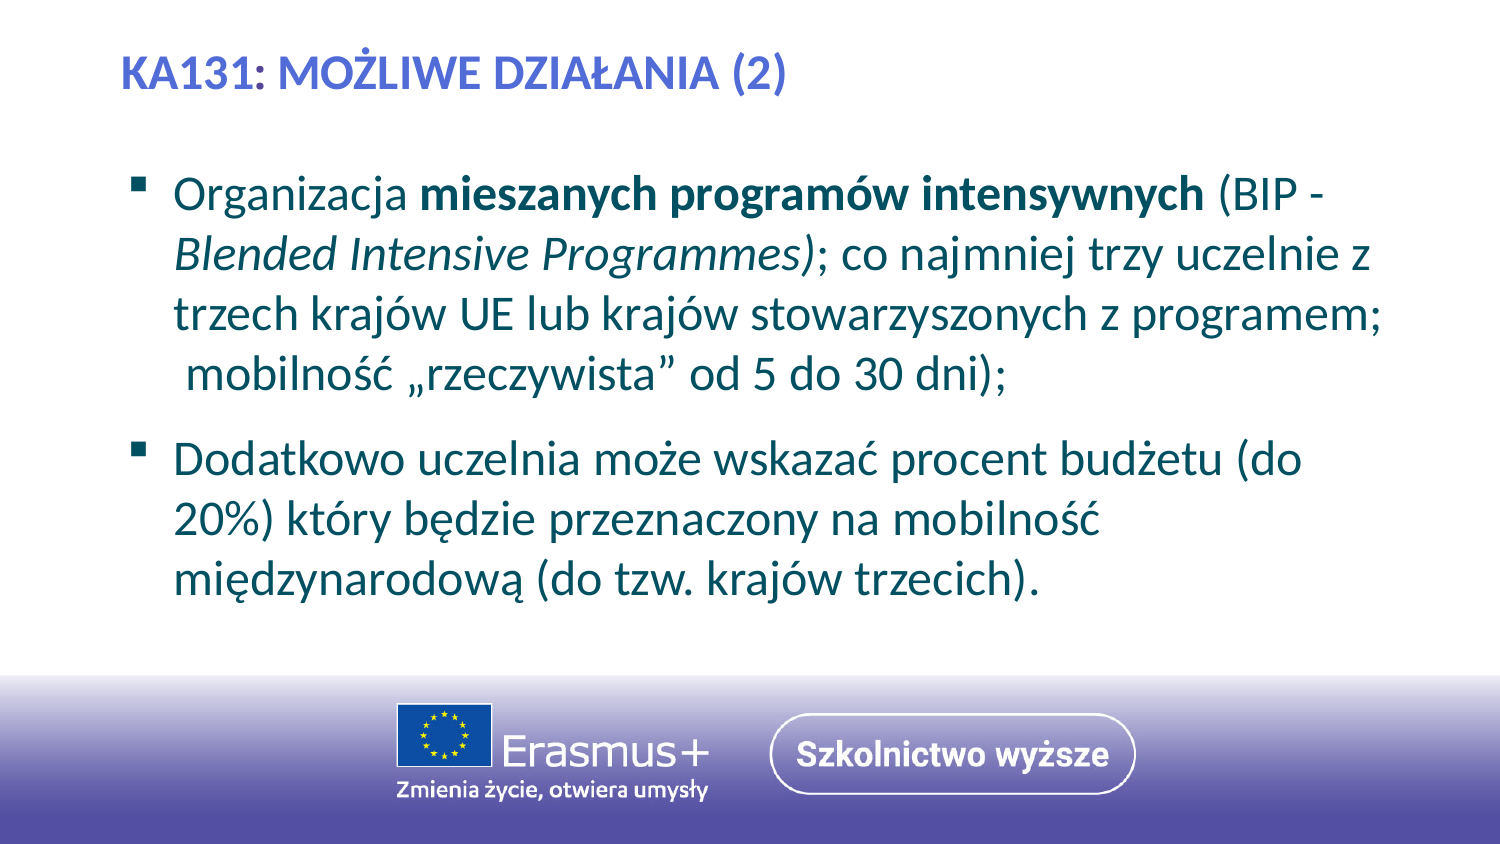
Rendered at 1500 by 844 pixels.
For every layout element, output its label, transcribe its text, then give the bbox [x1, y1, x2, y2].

picture [0, 0, 1500, 844]
list Organizacja mieszanych programów intensywnych (BIP - Blended Intensive Programmes); co najmniej trzy uczelnie z trzech krajów UE lub krajów stowarzyszonych z programem; mobilność „rzeczywista” od 5 do 30 dni); Dodatkowo uczelnia może wskazać procent budżetu (do 20%) który będzie przeznaczony na mobilność międzynarodową (do tzw. krajów trzecich). [112, 153, 1400, 694]
title KA131: Możliwe działania (2) [106, 16, 1394, 123]
